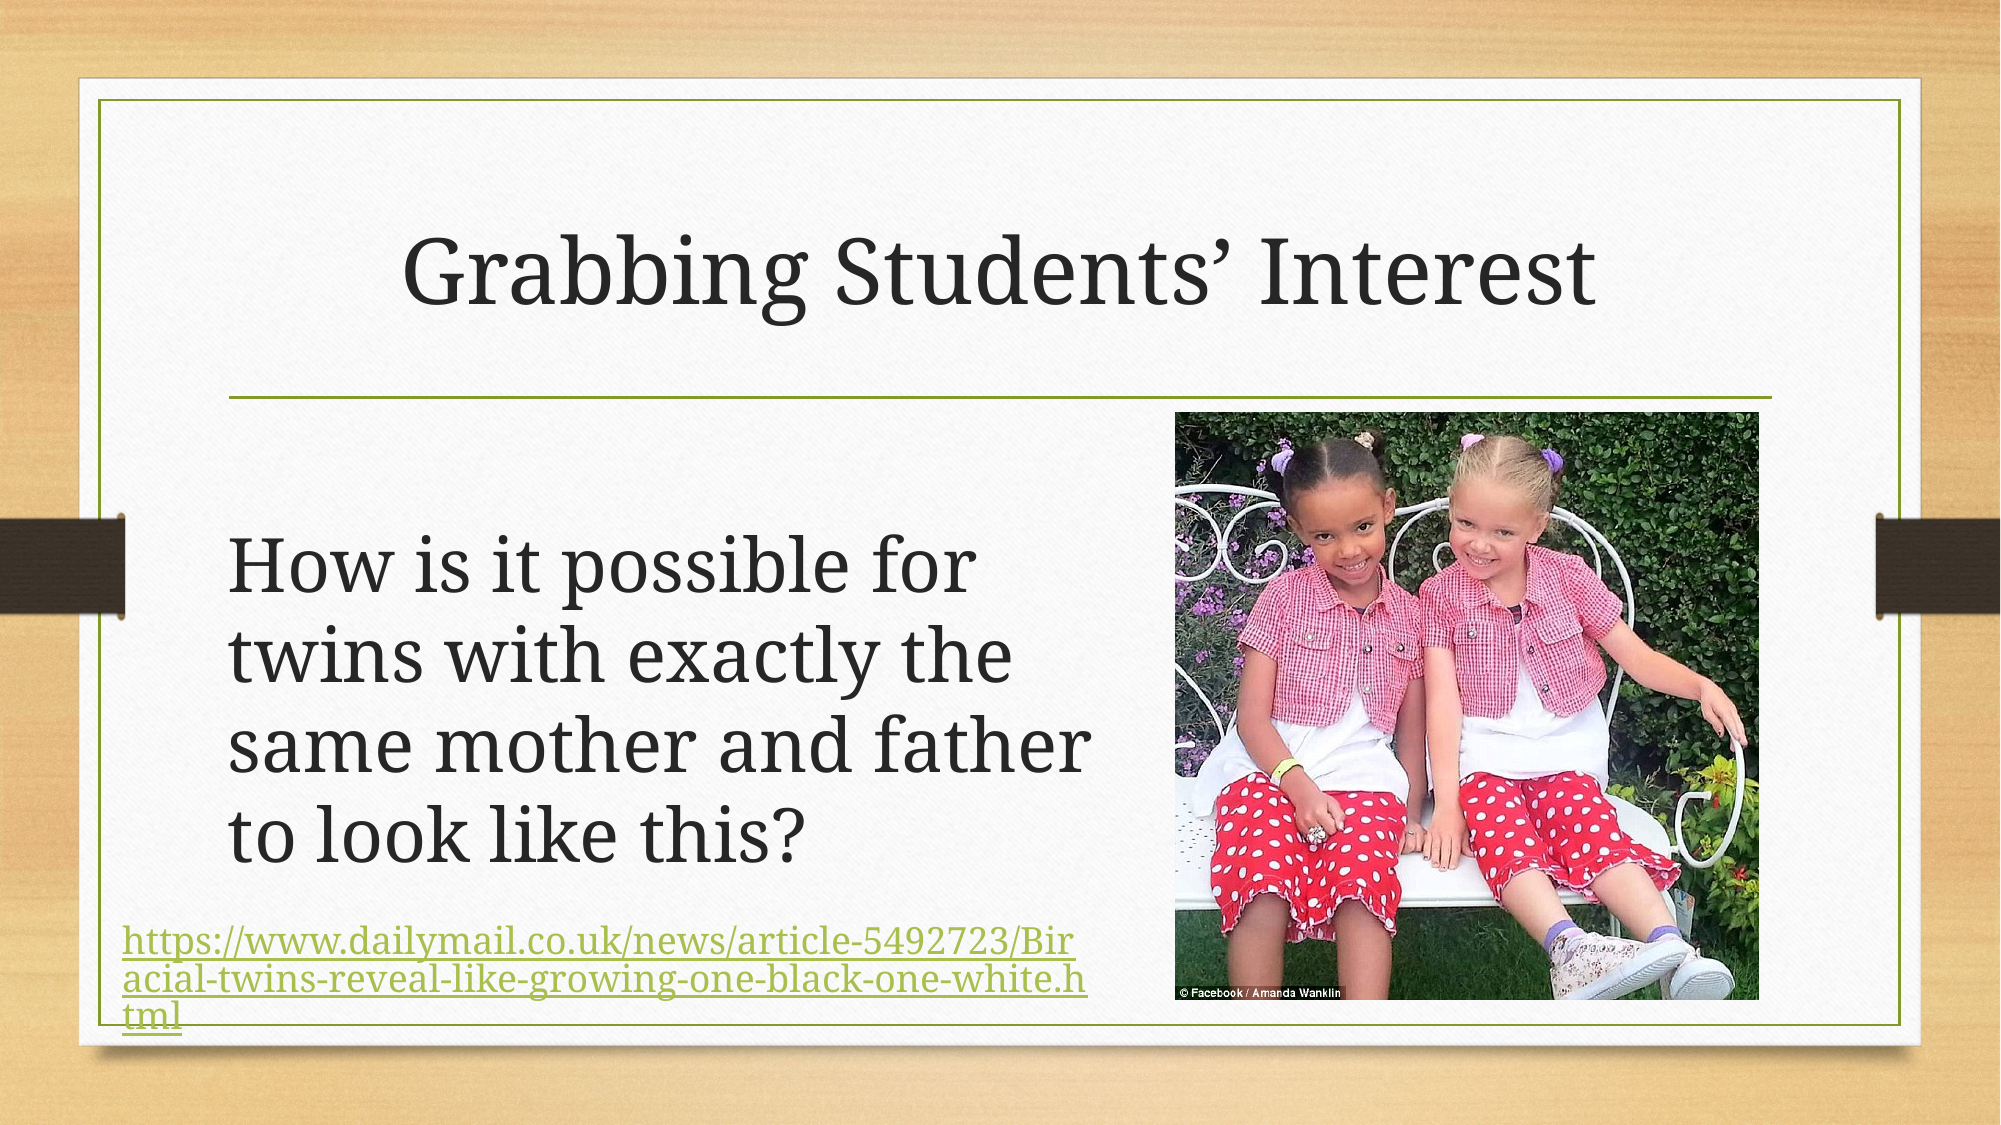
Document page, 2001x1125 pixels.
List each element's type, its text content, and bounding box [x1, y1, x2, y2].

picture [0, 0, 2001, 1125]
title Grabbing Students’ Interest [212, 161, 1788, 375]
text_box https://www.dailymail.co.uk/news/article-5492723/Biracial-twins-reveal-like-growing-one-black-one-white.html [107, 909, 1108, 976]
list How is it possible for twins with exactly the same mother and father to look like this? [213, 420, 1125, 963]
